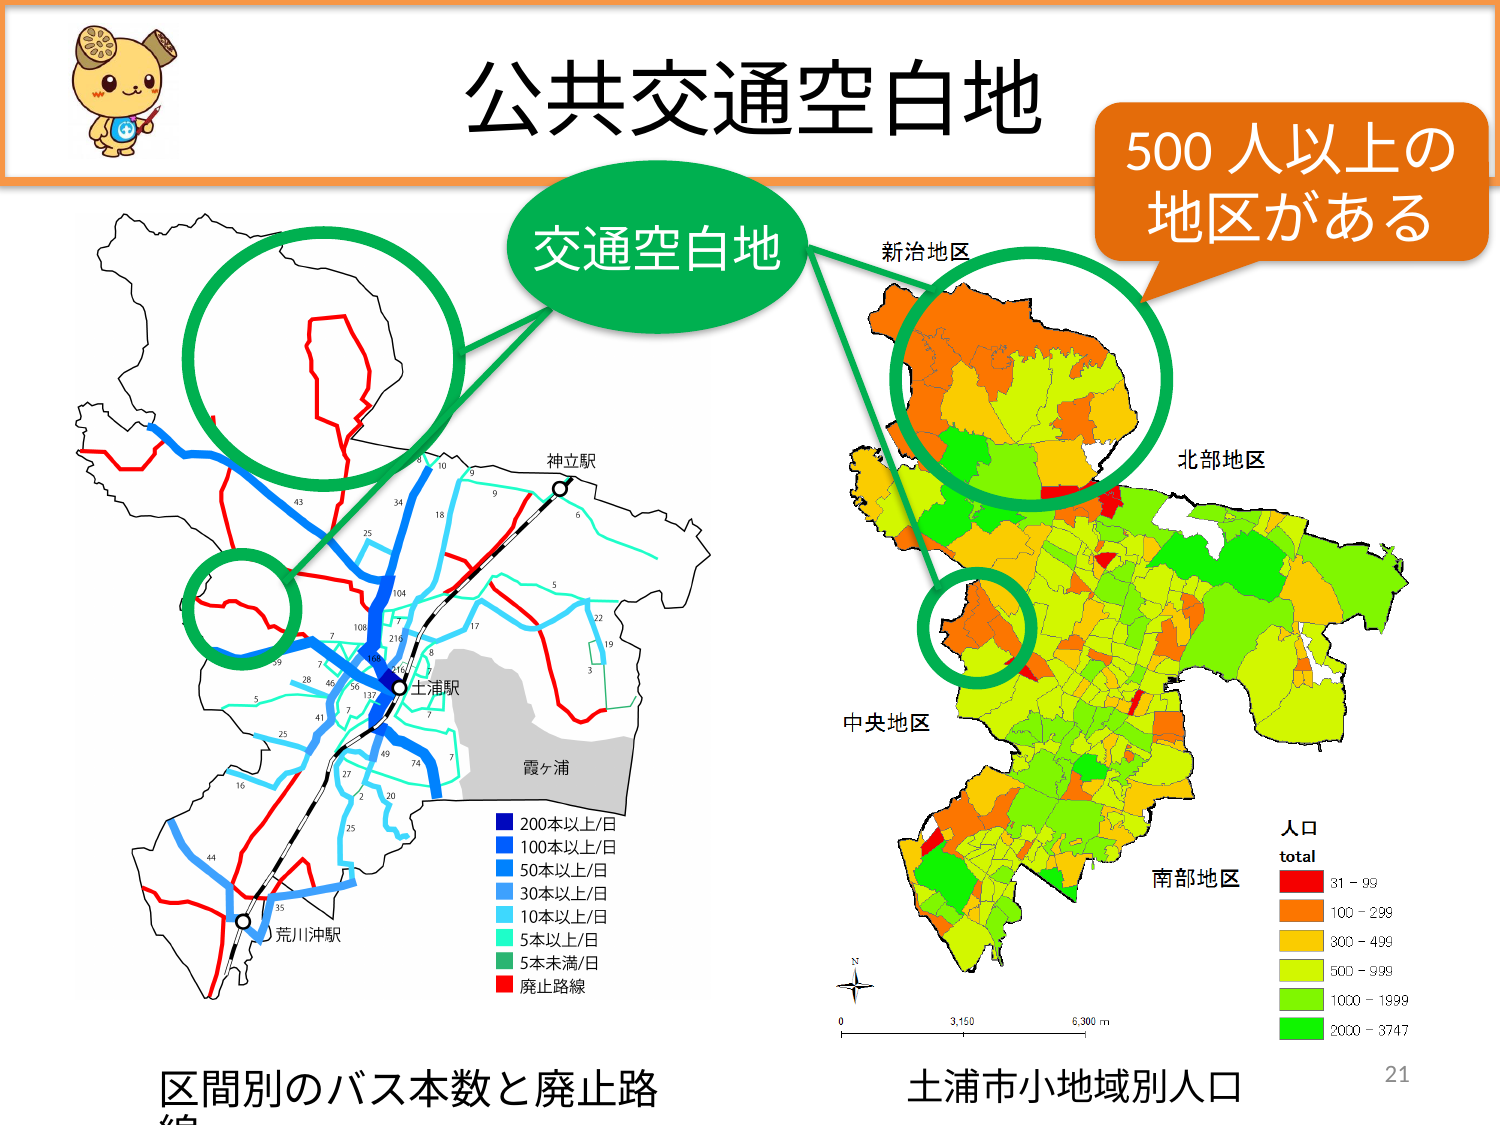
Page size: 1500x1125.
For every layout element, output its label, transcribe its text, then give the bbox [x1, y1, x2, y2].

slide_number 21 [1259, 1061, 1425, 1103]
text_box 交通空白地 [519, 159, 809, 329]
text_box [895, 252, 1168, 684]
picture [68, 23, 78, 159]
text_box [284, 308, 552, 583]
picture [74, 212, 711, 1001]
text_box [187, 232, 460, 665]
text_box 土浦市小地域別人口 [891, 1062, 1259, 1116]
text_box 500人以上の地区がある [1094, 102, 1489, 261]
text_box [808, 246, 940, 590]
title 公共交通空白地 [78, 10, 1429, 182]
text_box 区間別のバス本数と廃止路線 [143, 1060, 713, 1125]
picture [828, 211, 1426, 1055]
